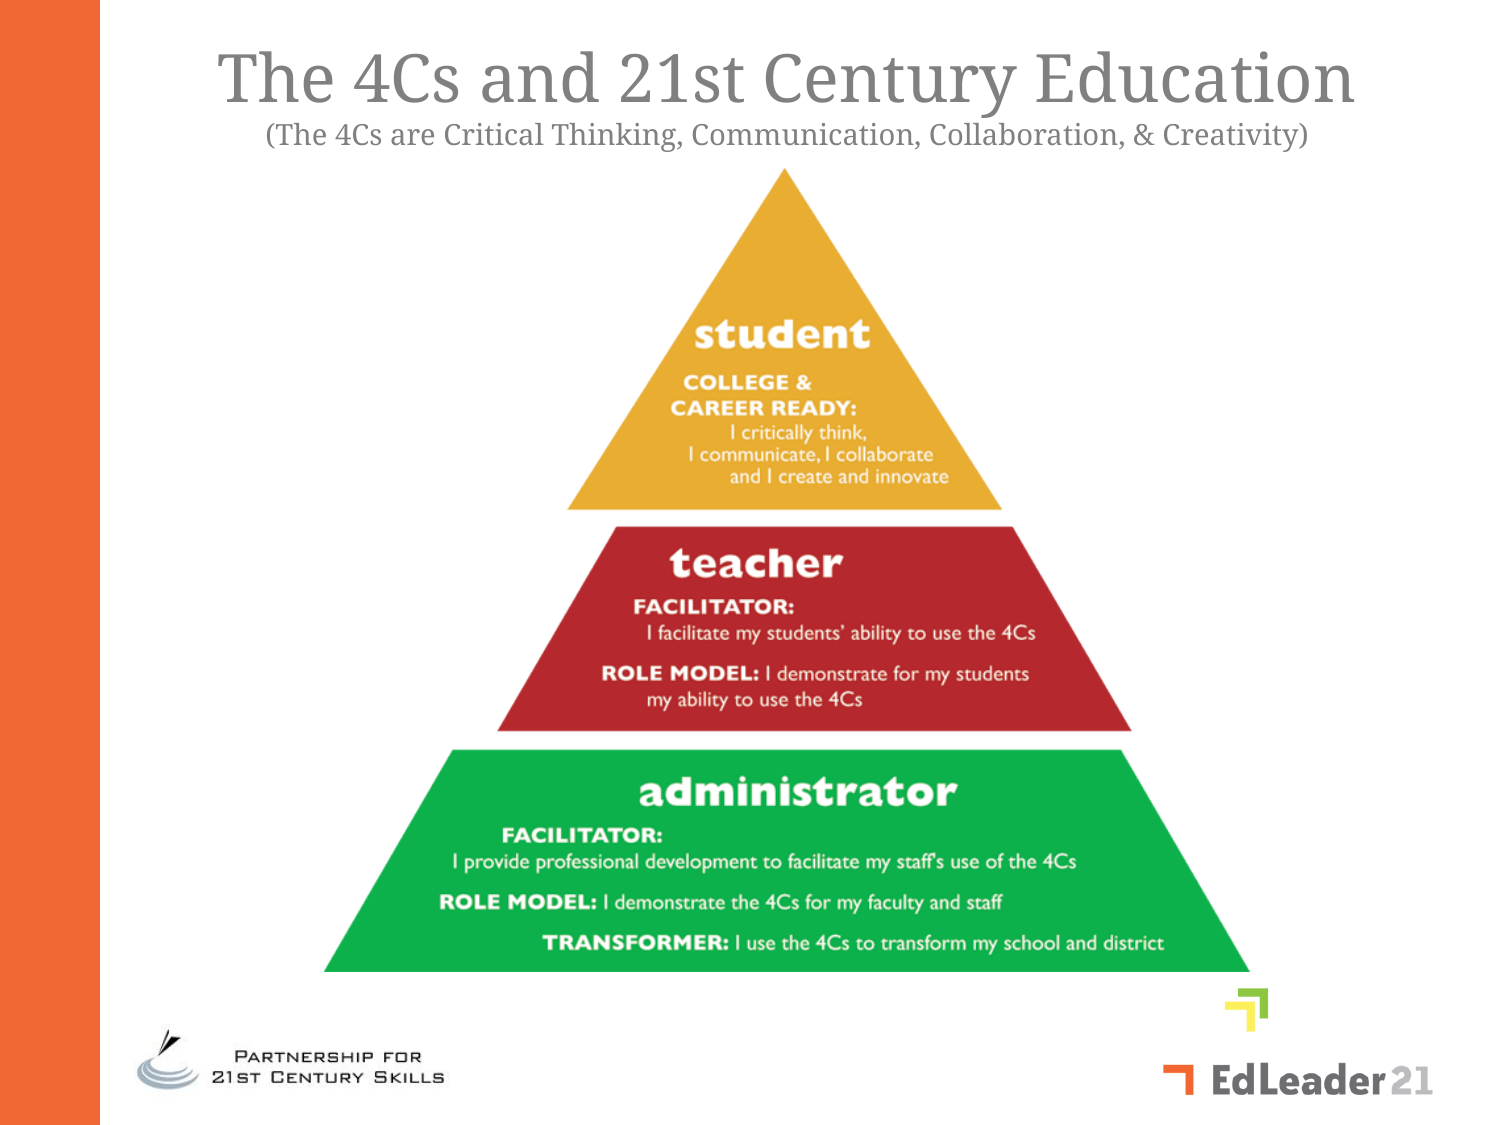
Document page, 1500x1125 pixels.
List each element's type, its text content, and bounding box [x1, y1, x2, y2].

text_box The 4Cs and 21st Century Education (The 4Cs are Critical Thinking, Communication, Collaboration, & Creativity) [112, 24, 1463, 163]
picture [324, 162, 1251, 972]
picture [124, 1024, 463, 1099]
picture [0, 0, 100, 1125]
picture [1162, 987, 1433, 1100]
